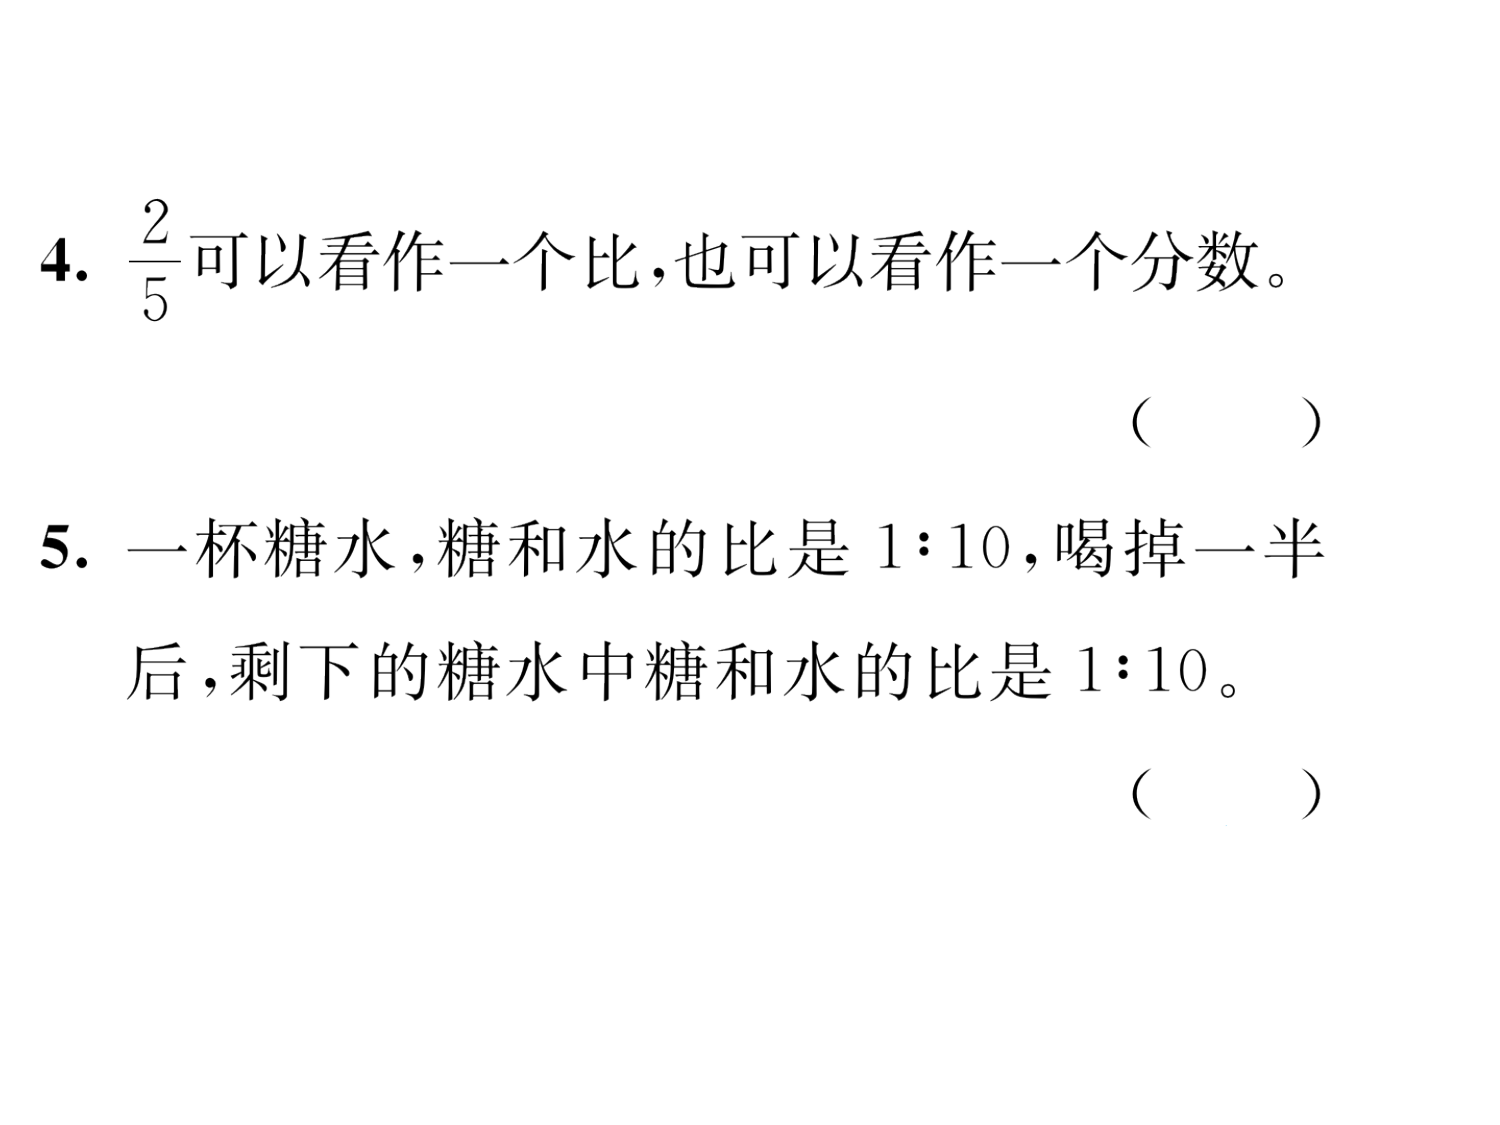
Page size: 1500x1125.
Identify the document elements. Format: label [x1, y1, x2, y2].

picture [35, 177, 1453, 870]
